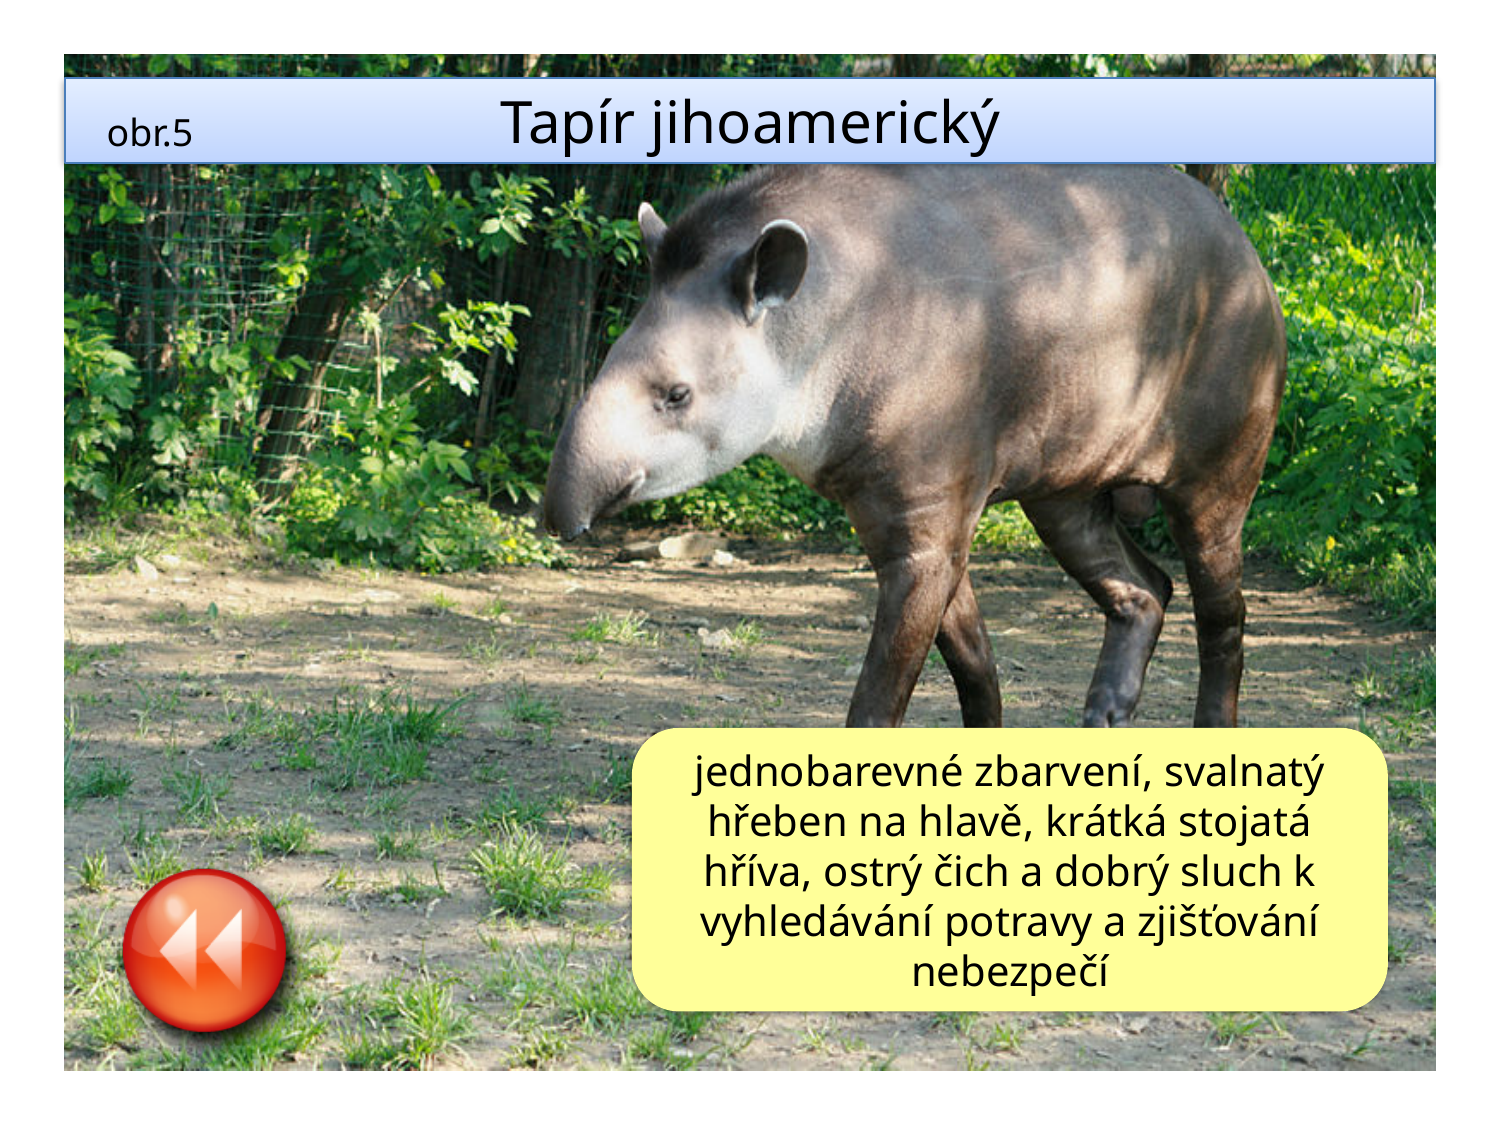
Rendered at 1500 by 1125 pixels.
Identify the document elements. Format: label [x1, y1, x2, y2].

picture [64, 54, 1436, 1071]
